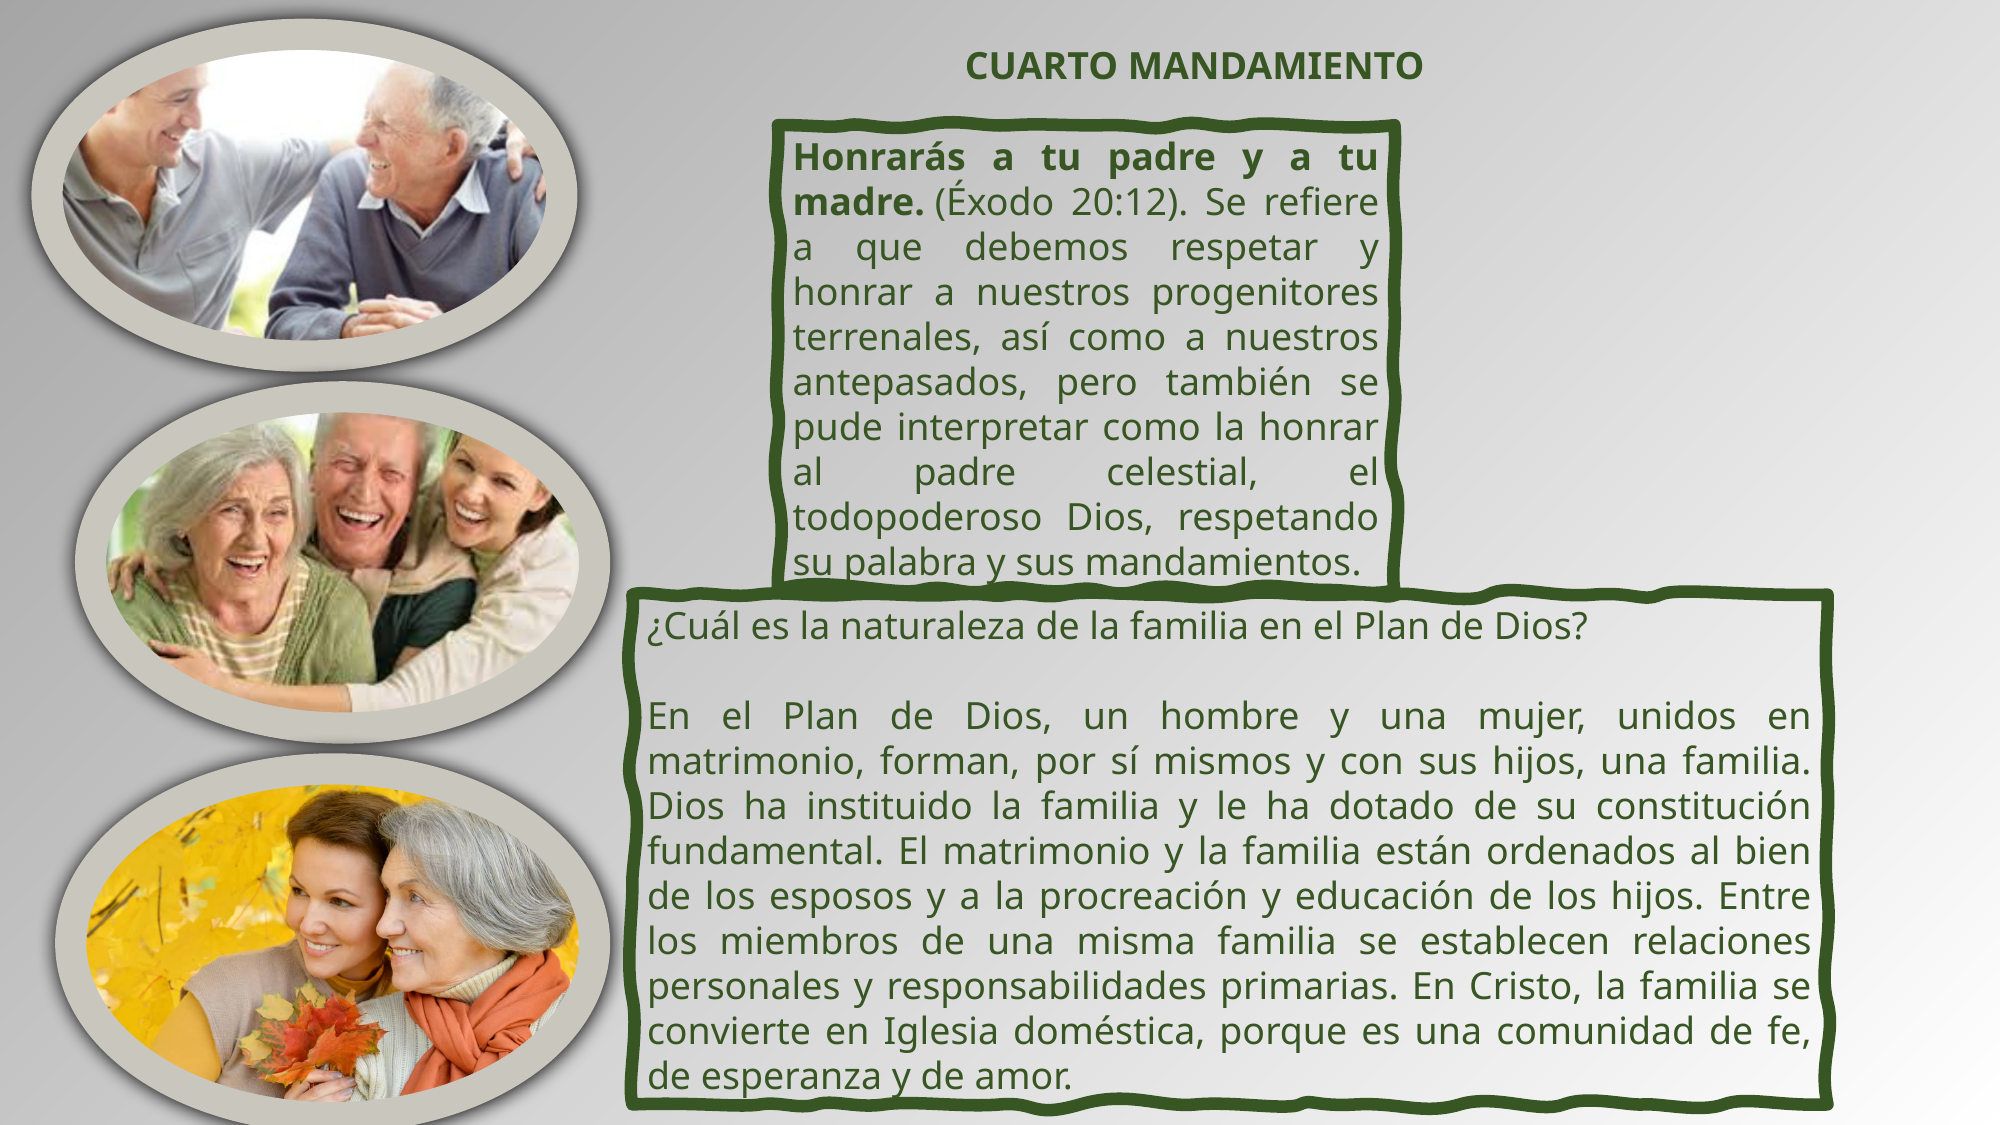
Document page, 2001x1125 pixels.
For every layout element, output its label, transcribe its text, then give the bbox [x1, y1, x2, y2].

picture [70, 768, 595, 1118]
text_box CUARTO MANDAMIENTO [949, 34, 1727, 94]
picture [46, 34, 562, 357]
picture [90, 396, 595, 729]
text_box ¿Cuál es la naturaleza de la familia en el Plan de Dios? En el Plan de Dios, un hombre y una mujer, unidos en matrimonio, forman, por sí mismos y con sus hijos, una familia. Dios ha instituido la familia y le ha dotado de su constitución fundamental. El matrimonio y la familia están ordenados al bien de los esposos y a la procreación y educación de los hijos. Entre los miembros de una misma familia se establecen relaciones personales y responsabilidades primarias. En Cristo, la familia se convierte en Iglesia doméstica, porque es una comunidad de fe, de esperanza y de amor. [628, 590, 1830, 1111]
text_box Honrarás a tu padre y a tu madre. (Éxodo 20:12). Se refiere a que debemos respetar y honrar a nuestros progenitores terrenales, así como a nuestros antepasados, pero también se pude interpretar como la honrar al padre celestial, el todopoderoso Dios, respetando su palabra y sus mandamientos. [774, 122, 1399, 593]
